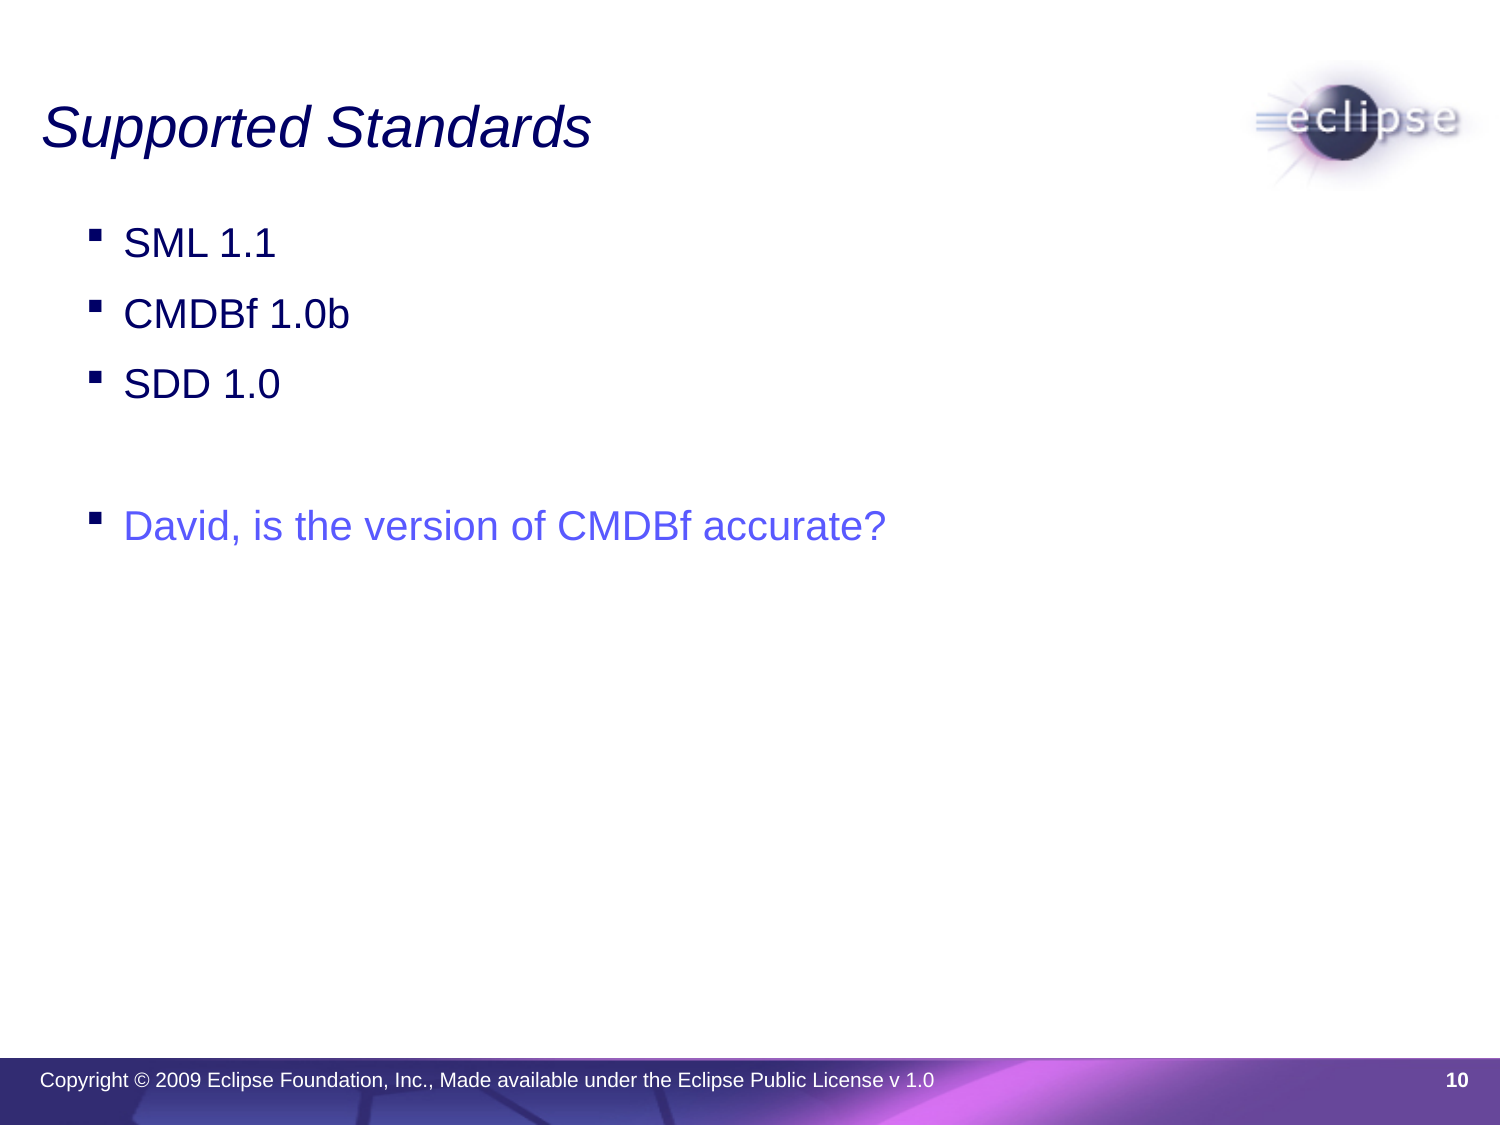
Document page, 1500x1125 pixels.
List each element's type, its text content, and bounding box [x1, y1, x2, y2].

slide_number 10 [1133, 1059, 1485, 1100]
title Supported Standards [26, 89, 1223, 173]
list SML 1.1 CMDBf 1.0b SDD 1.0 David, is the version of CMDBf accurate? [70, 207, 1389, 1021]
picture [1222, 60, 1500, 191]
picture [0, 1058, 1500, 1125]
